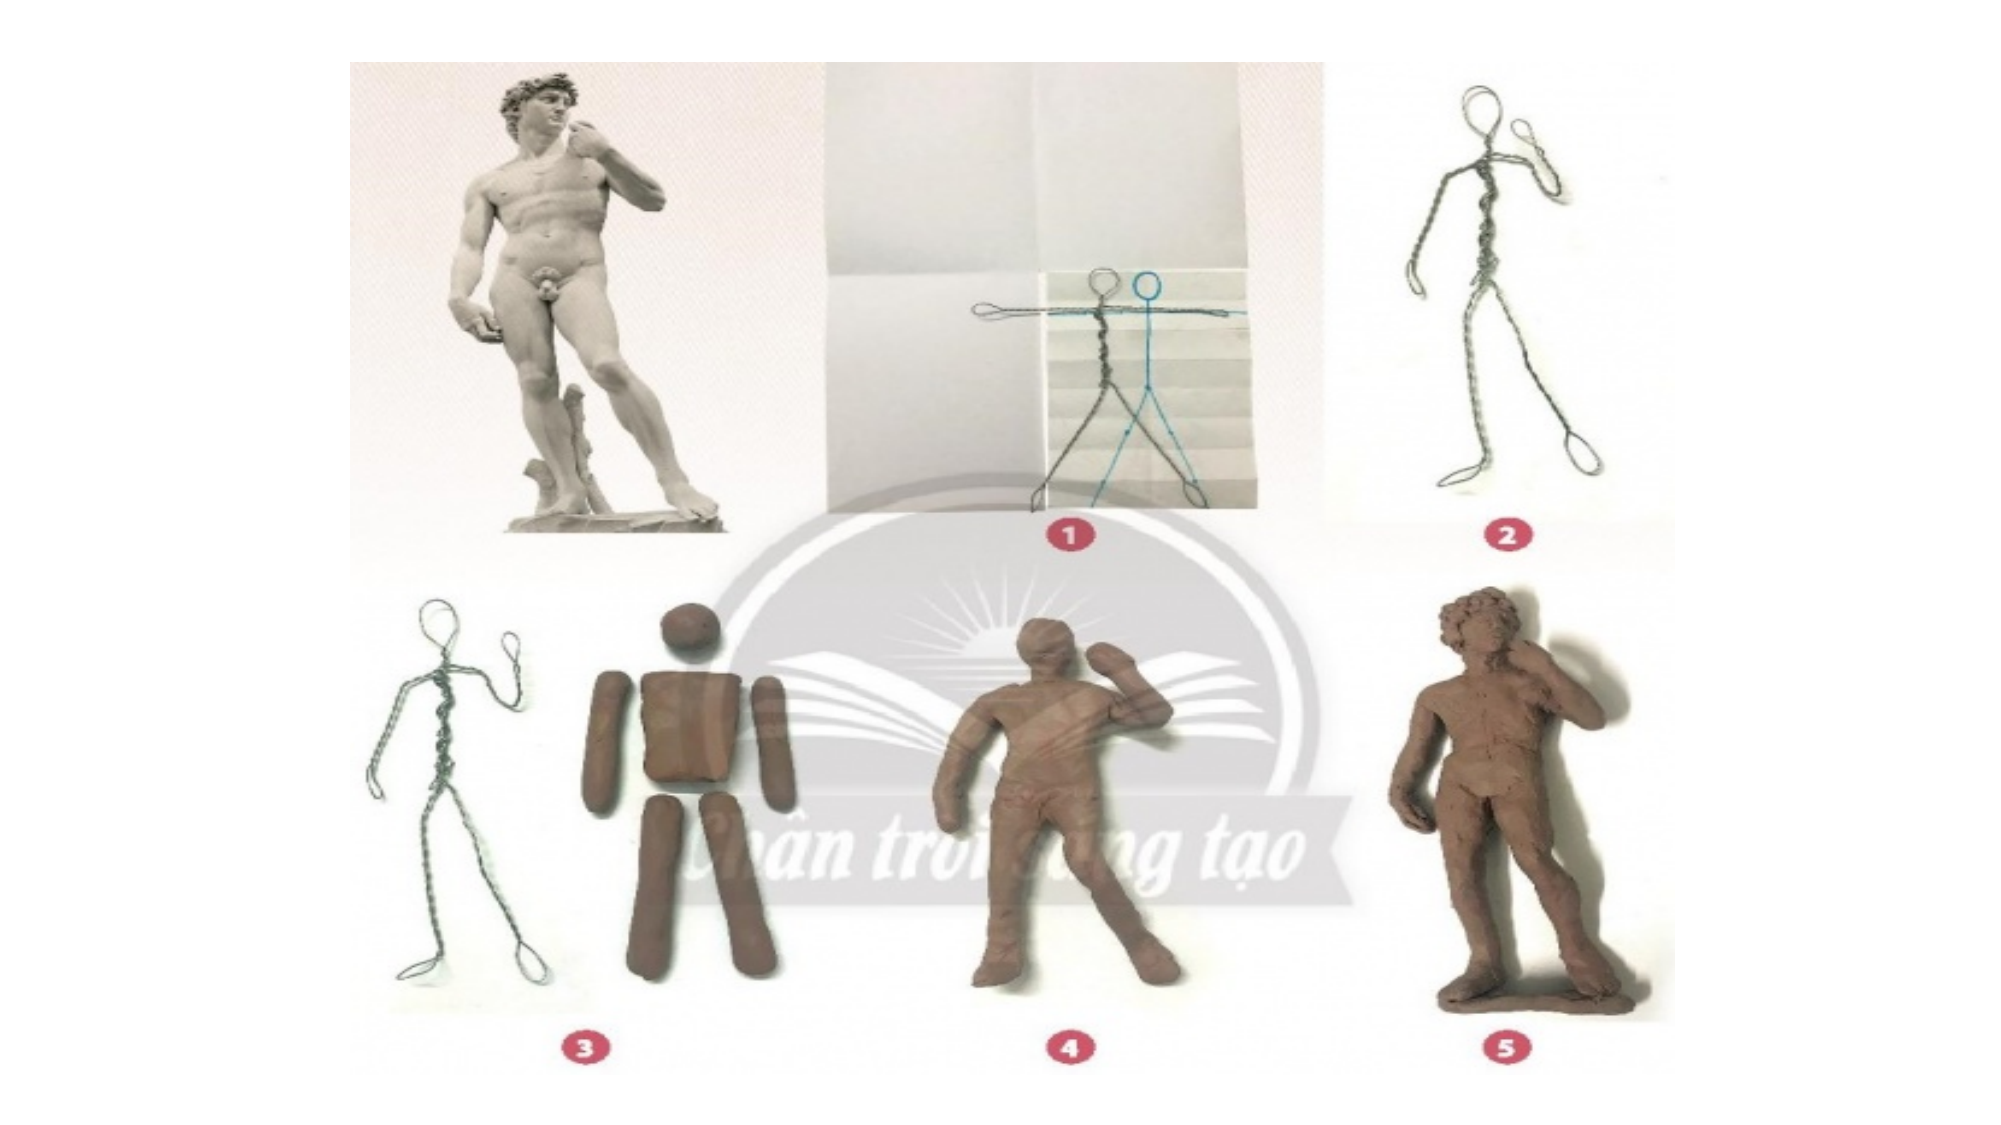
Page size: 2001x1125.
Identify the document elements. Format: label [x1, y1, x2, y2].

picture [349, 62, 1676, 1075]
